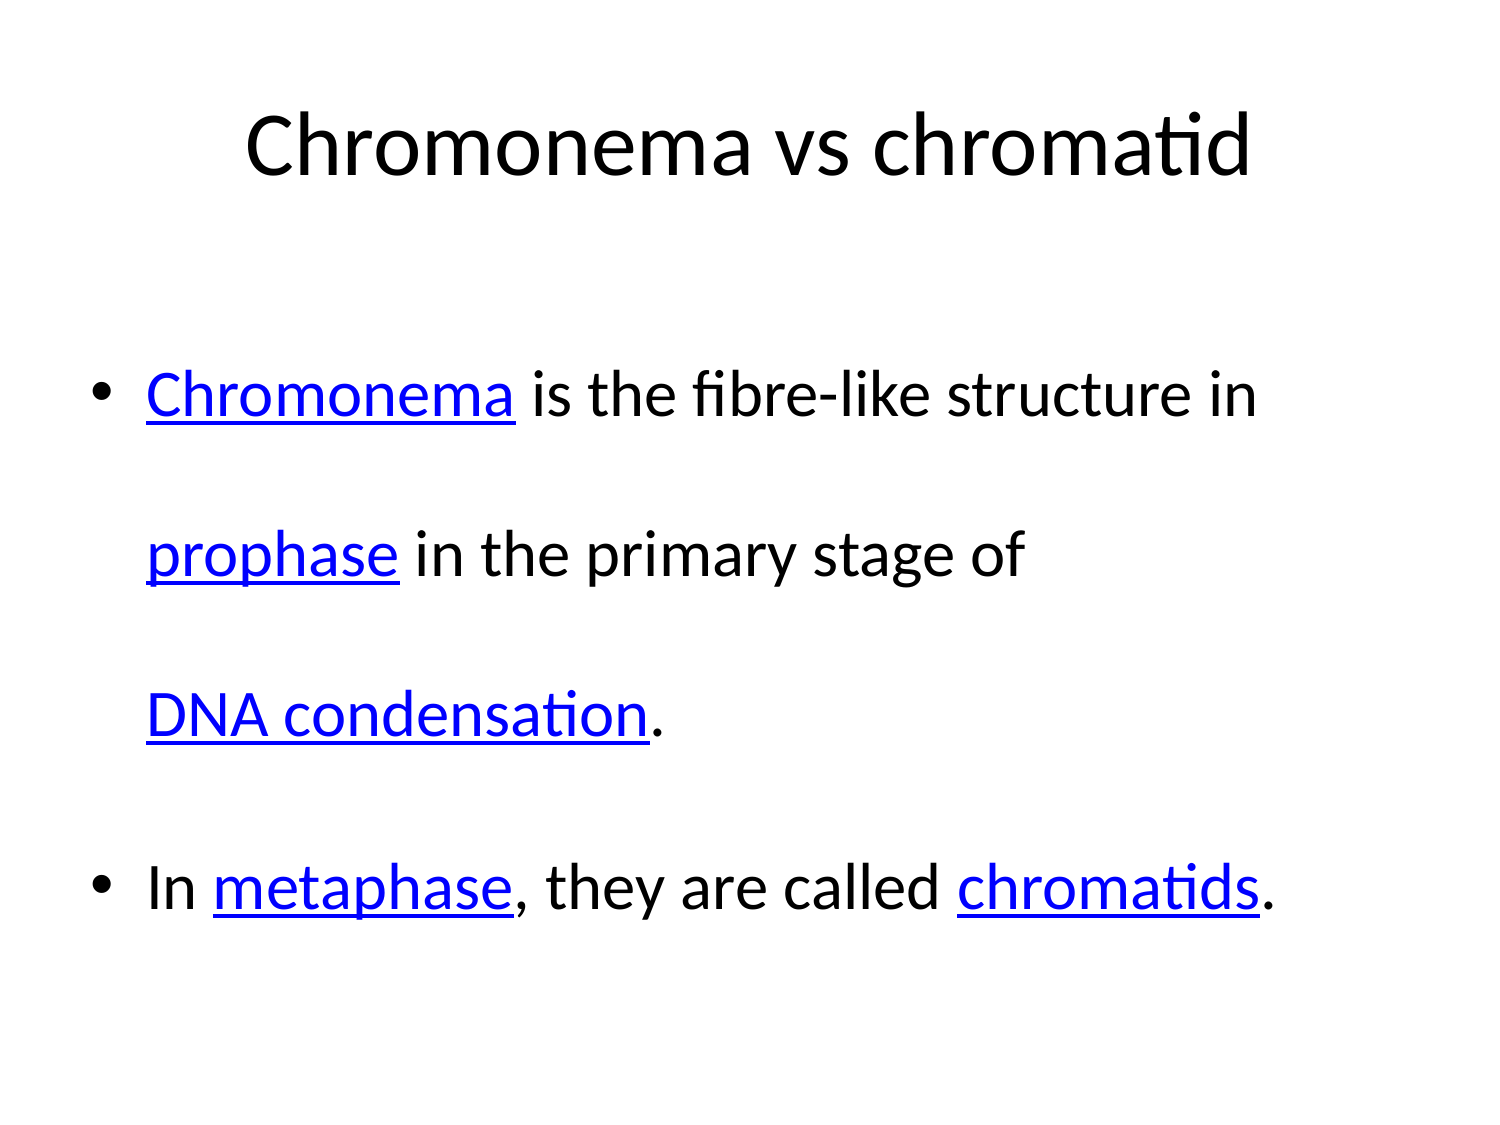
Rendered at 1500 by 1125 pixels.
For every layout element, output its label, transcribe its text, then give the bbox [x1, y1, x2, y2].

list Chromonema is the fibre-like structure in prophase in the primary stage of DNA condensation. In metaphase, they are called chromatids. [75, 262, 1425, 1005]
title Chromonema vs chromatid [75, 45, 1425, 233]
